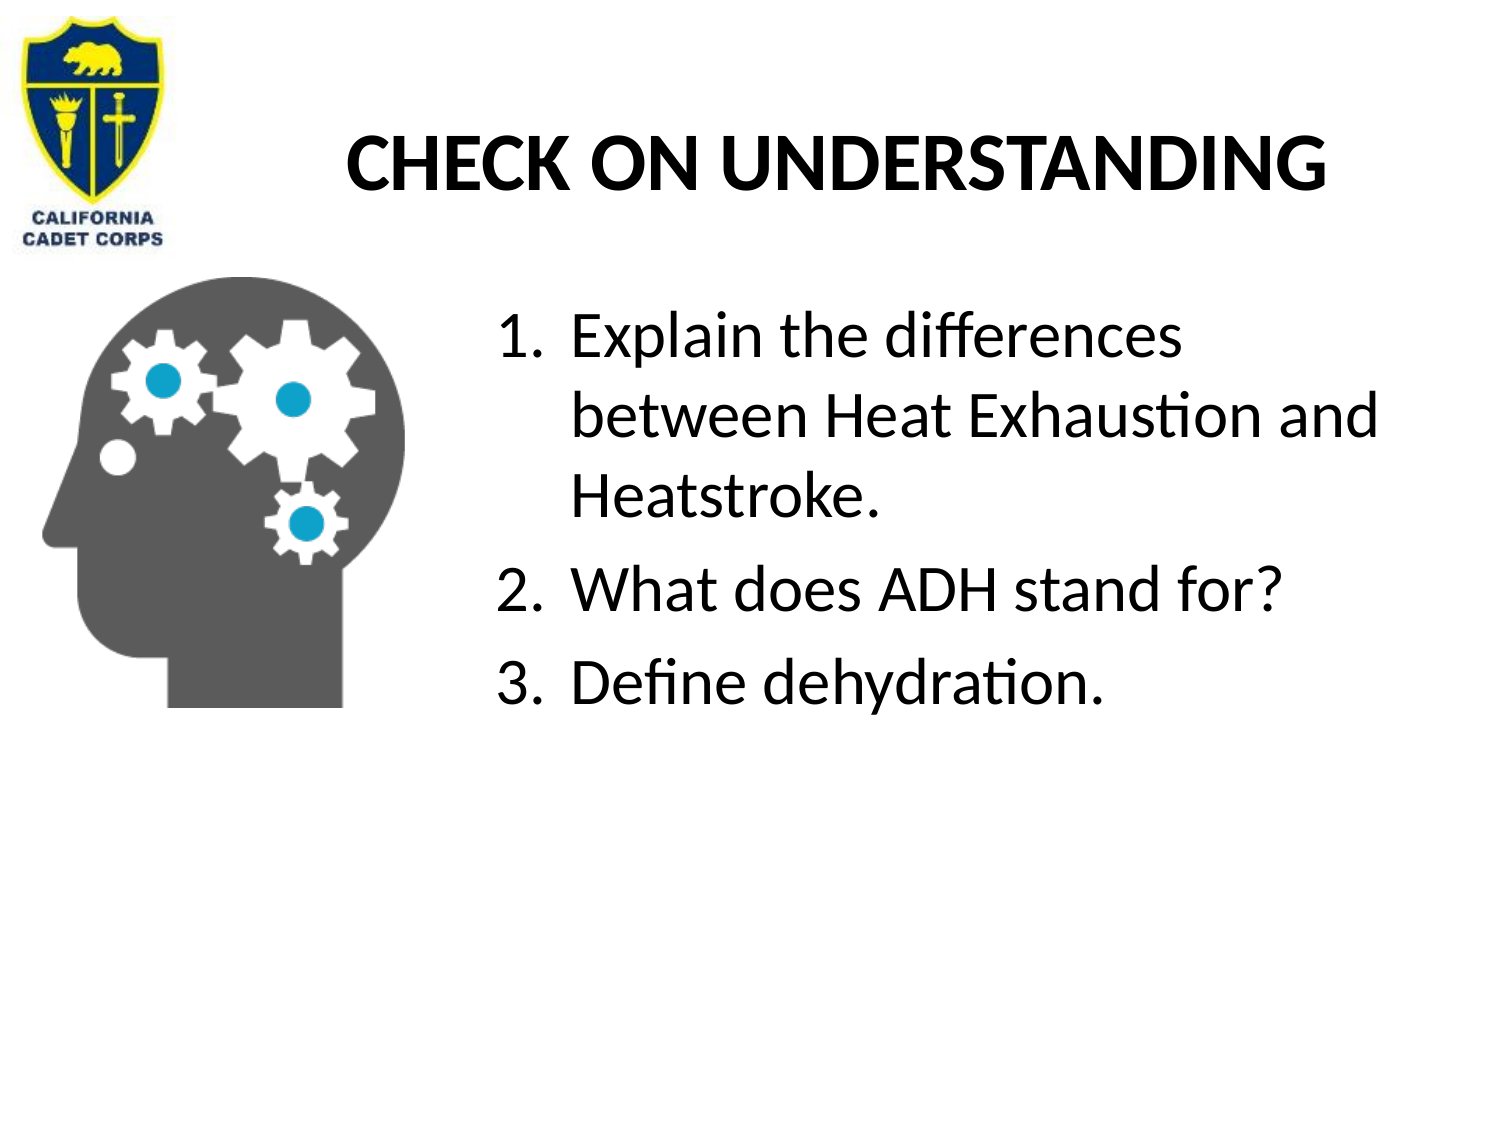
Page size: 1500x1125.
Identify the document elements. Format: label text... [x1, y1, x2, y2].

picture [0, 16, 186, 261]
title Check On Understanding [200, 99, 1475, 324]
list Explain the differences between Heat Exhaustion and Heatstroke. What does ADH stand for? Define dehydration. [480, 283, 1431, 771]
picture [23, 277, 437, 709]
